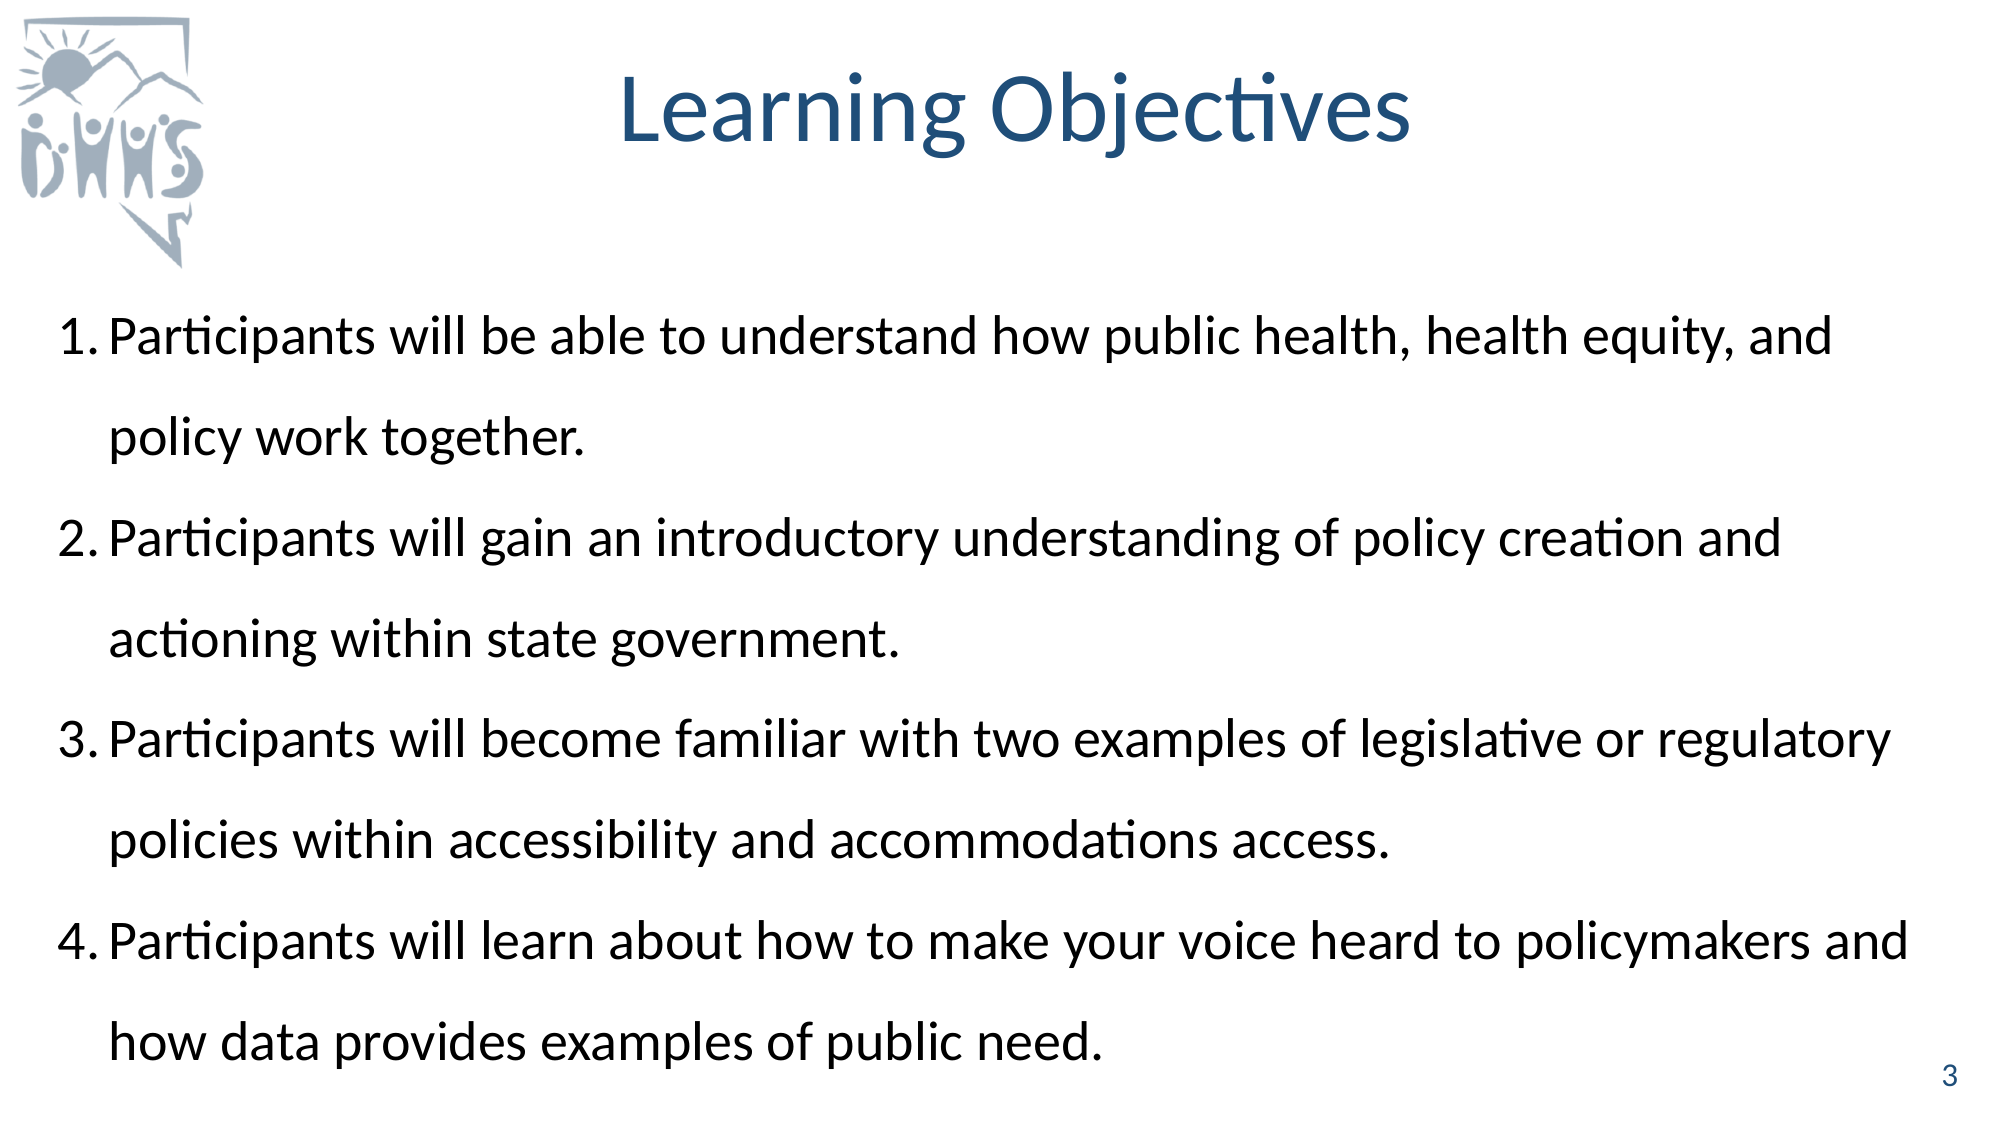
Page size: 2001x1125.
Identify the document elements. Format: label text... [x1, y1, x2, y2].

list Participants will be able to understand how public health, health equity, and policy work together. Participants will gain an introductory understanding of policy creation and actioning within state government. Participants will become familiar with two examples of legislative or regulatory policies within accessibility and accommodations access. Participants will learn about how to make your voice heard to policymakers and how data provides examples of public need. [42, 257, 1958, 1083]
title Learning Objectives [58, 0, 1973, 218]
slide_number 3 [1523, 1042, 1973, 1103]
